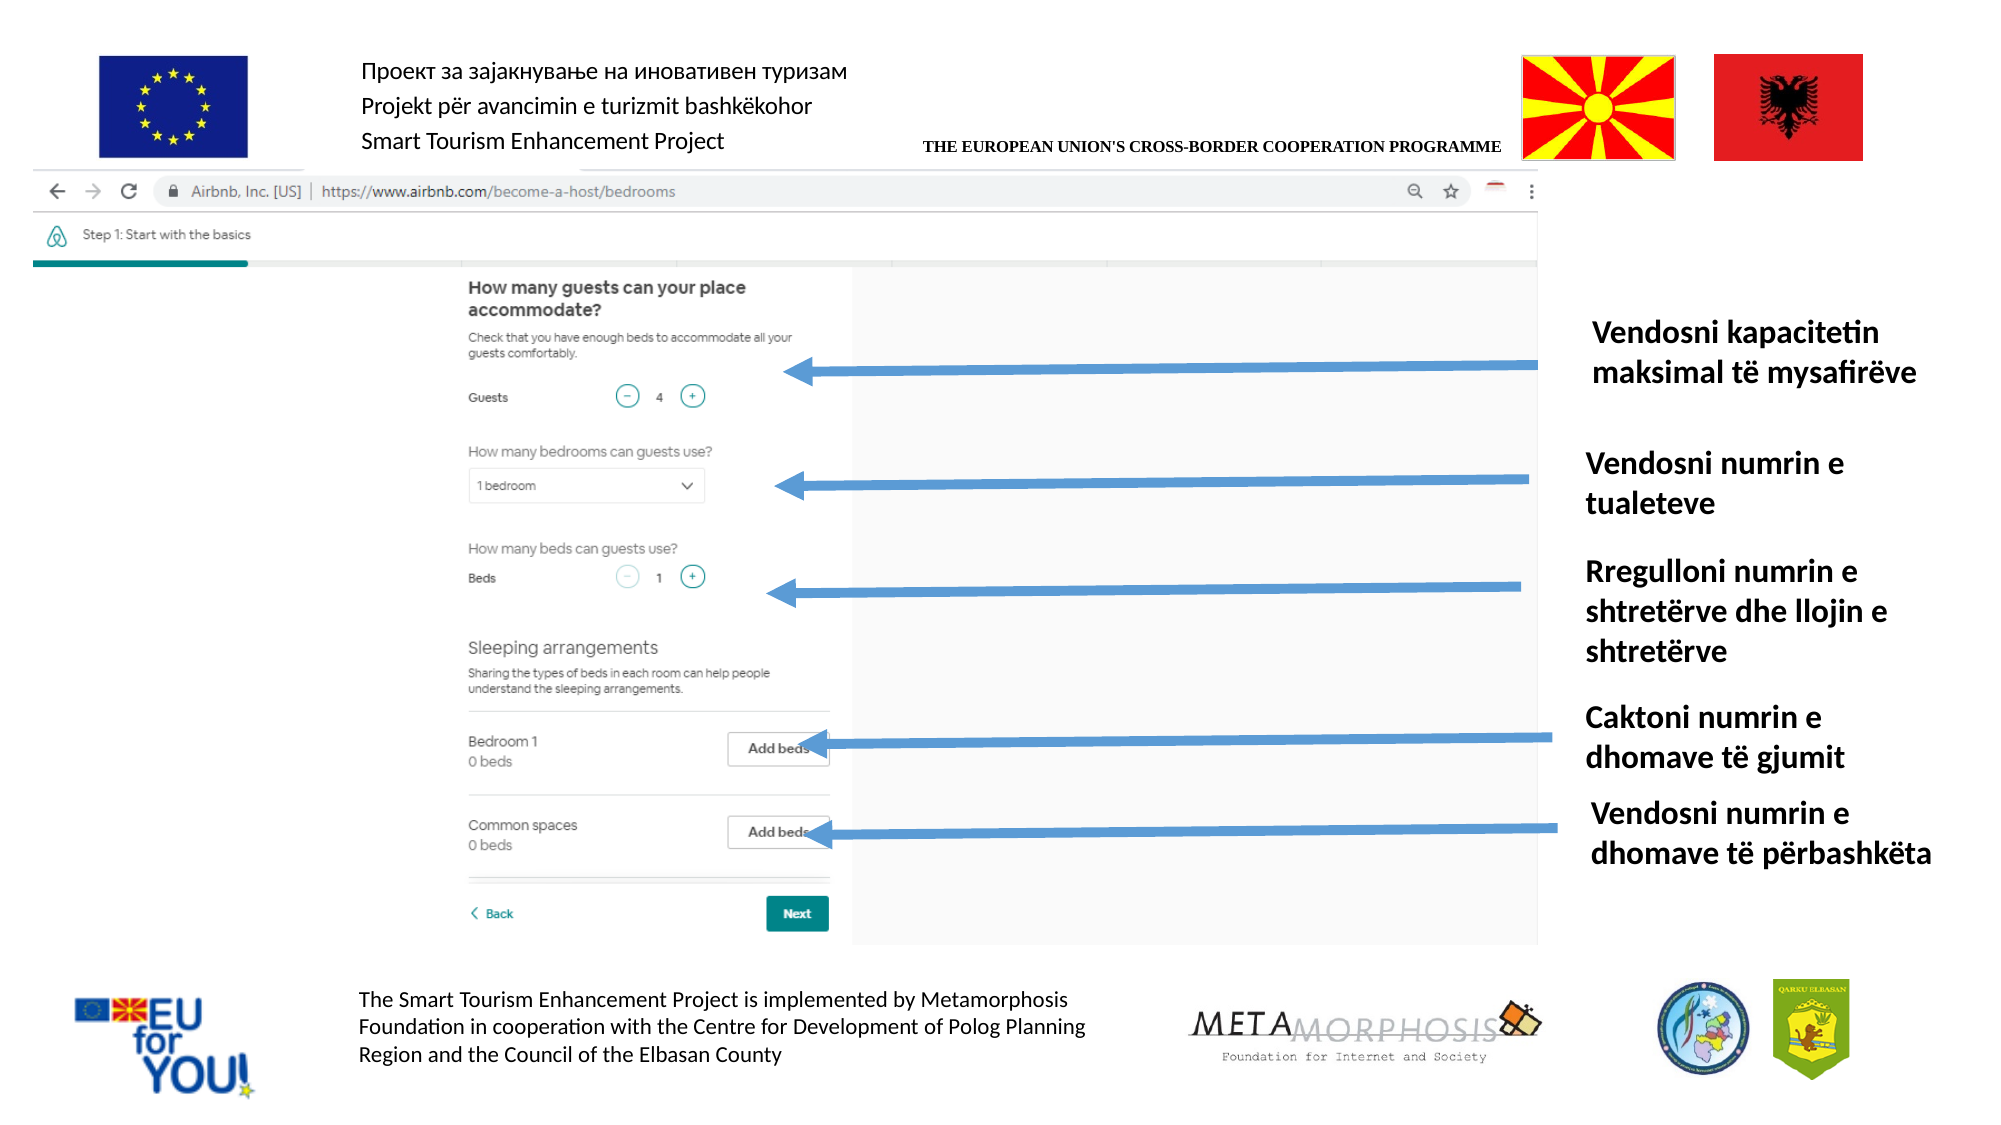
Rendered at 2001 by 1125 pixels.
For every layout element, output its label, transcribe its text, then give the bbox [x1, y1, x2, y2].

text_box Проект за зајакнување на иновативен туризам Projekt për avancimin e turizmit bashkëkohor Smart Tourism Enhancement Project [361, 54, 885, 164]
text_box Caktoni numrin e dhomave të gjumit [1570, 688, 1946, 783]
picture [1521, 54, 1676, 161]
picture [1713, 54, 1863, 162]
text_box Rregulloni numrin e shtretërve dhe llojin e shtretërve [1570, 542, 1946, 677]
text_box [774, 479, 1530, 487]
text_box The Smart Tourism Enhancement Project is implemented by Metamorphosis Foundation in cooperation with the Centre for Development of Polog Planning Region and the Council of the Elbasan County [344, 976, 1139, 1075]
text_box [797, 737, 1553, 745]
text_box Vendosni numrin e dhomave të përbashkëta [1576, 783, 1952, 879]
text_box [802, 828, 1558, 835]
picture [33, 169, 1538, 945]
picture [96, 53, 250, 161]
picture [39, 978, 279, 1107]
text_box Vendosni kapacitetin maksimal të mysafirëve [1577, 302, 1953, 398]
picture [1642, 978, 1763, 1078]
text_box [782, 364, 1538, 372]
text_box Vendosni numrin e tualeteve [1570, 433, 1946, 529]
picture [1772, 978, 1850, 1081]
picture [1174, 978, 1558, 1074]
text_box THE EUROPEAN UNION'S CROSS-BORDER COOPERATION PROGRAMME [907, 128, 1518, 163]
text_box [766, 586, 1522, 594]
